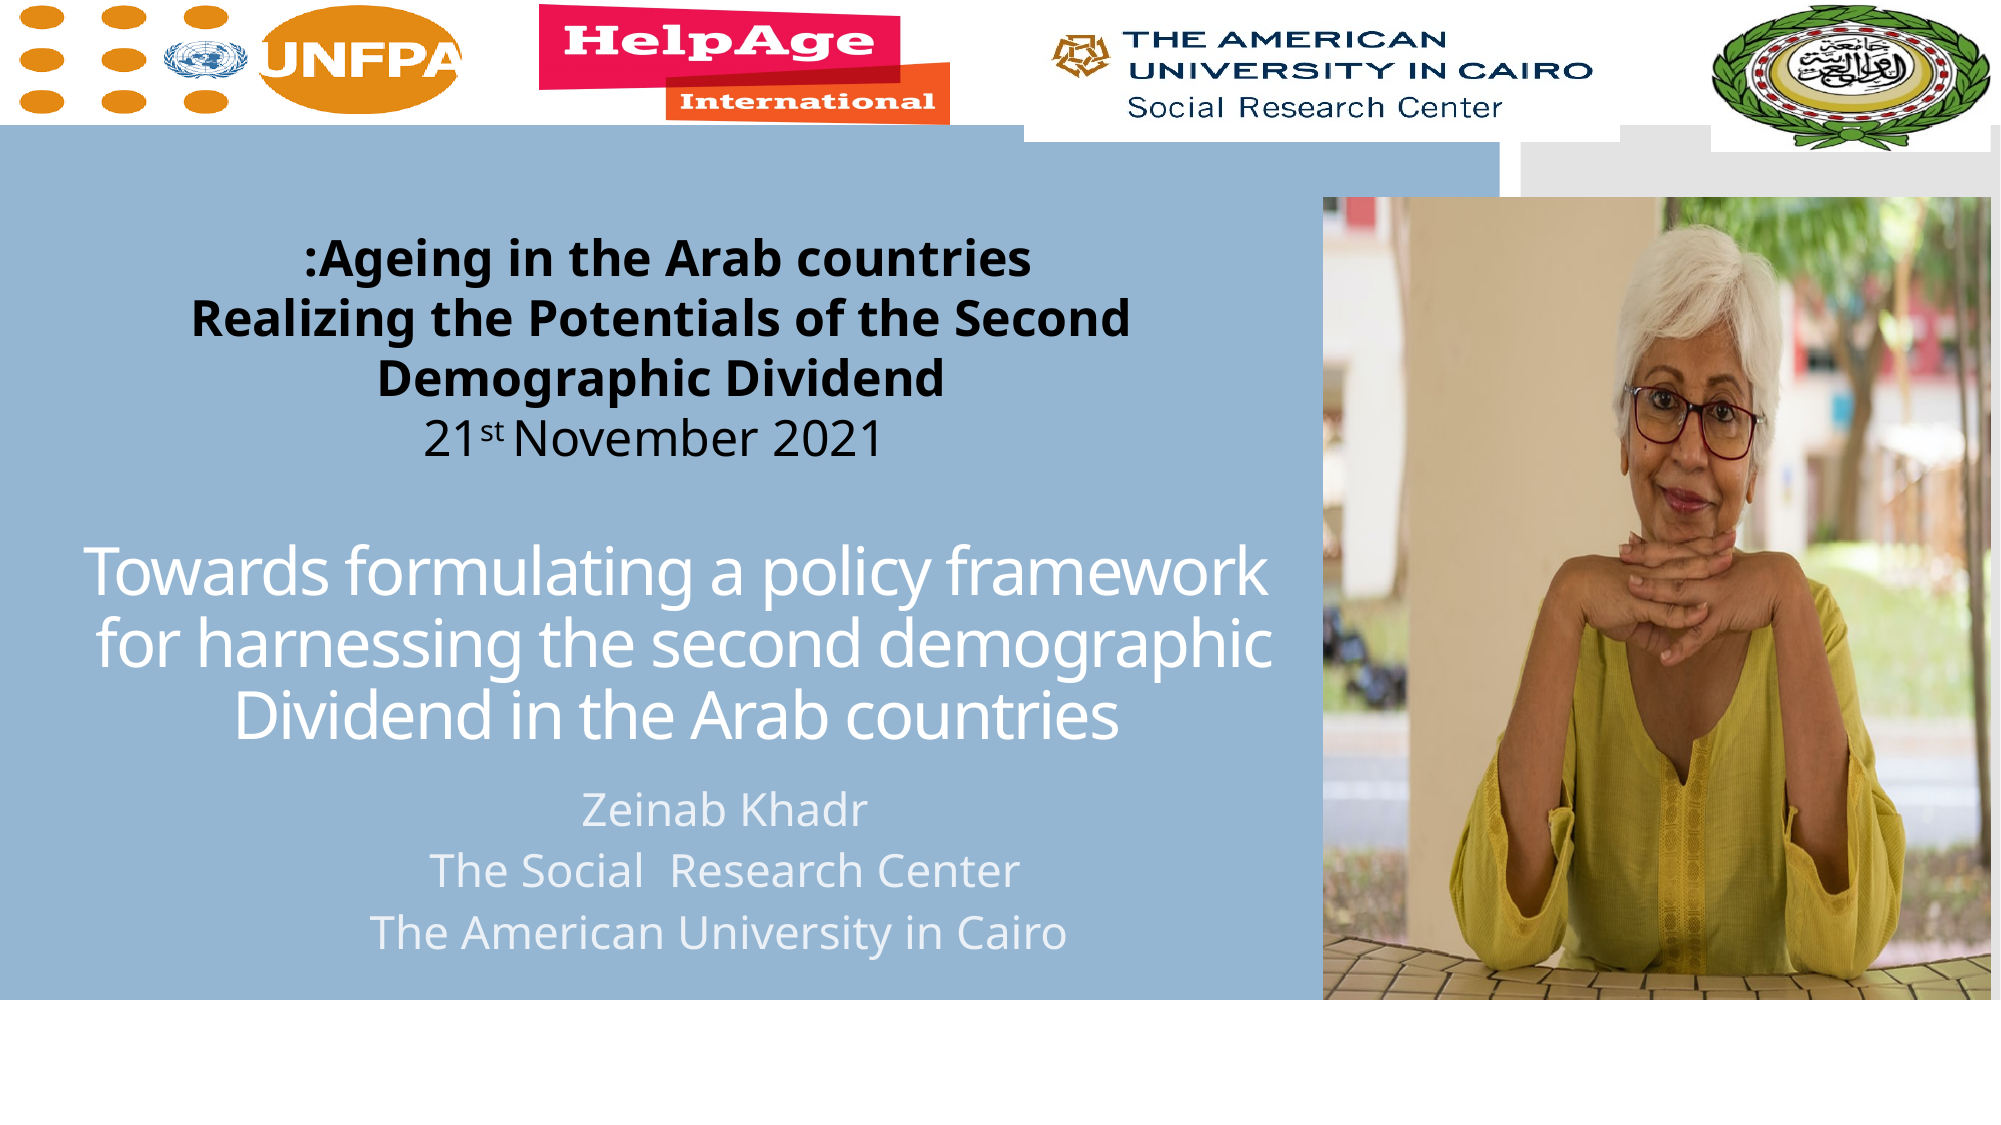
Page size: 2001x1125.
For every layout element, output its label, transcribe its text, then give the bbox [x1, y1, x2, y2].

text_box Ageing in the Arab countries: Realizing the Potentials of the Second Demographic Dividend 21st November 2021 [11, 219, 1312, 474]
subtitle Zeinab Khadr The Social Research Center The American University in Cairo [0, 772, 1458, 1125]
picture [0, 4, 1991, 1001]
title Towards formulating a policy framework for harnessing the second demographic Dividend in the Arab countries [46, 424, 1322, 762]
